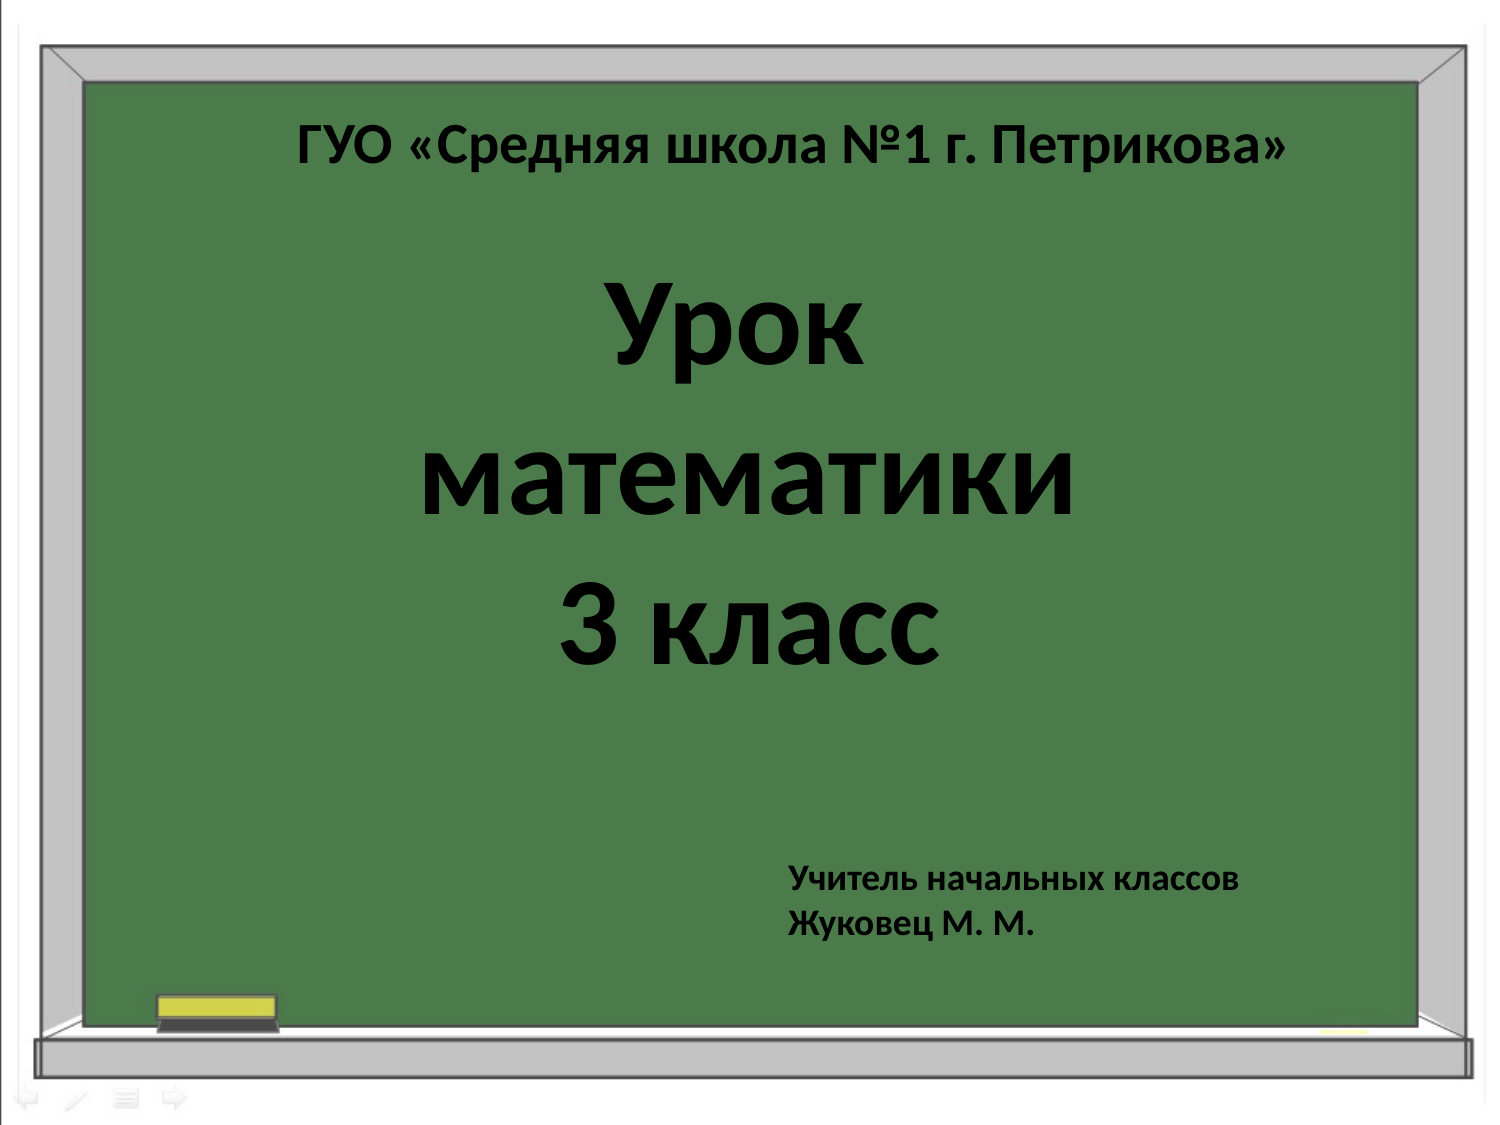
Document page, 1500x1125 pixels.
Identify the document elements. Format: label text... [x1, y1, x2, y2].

text_box Урок математики 3 класс [240, 231, 1257, 697]
text_box ГУО «Средняя школа №1 г. Петрикова» [283, 97, 1308, 183]
text_box Учитель начальных классов Жуковец М. М. [773, 845, 1365, 951]
